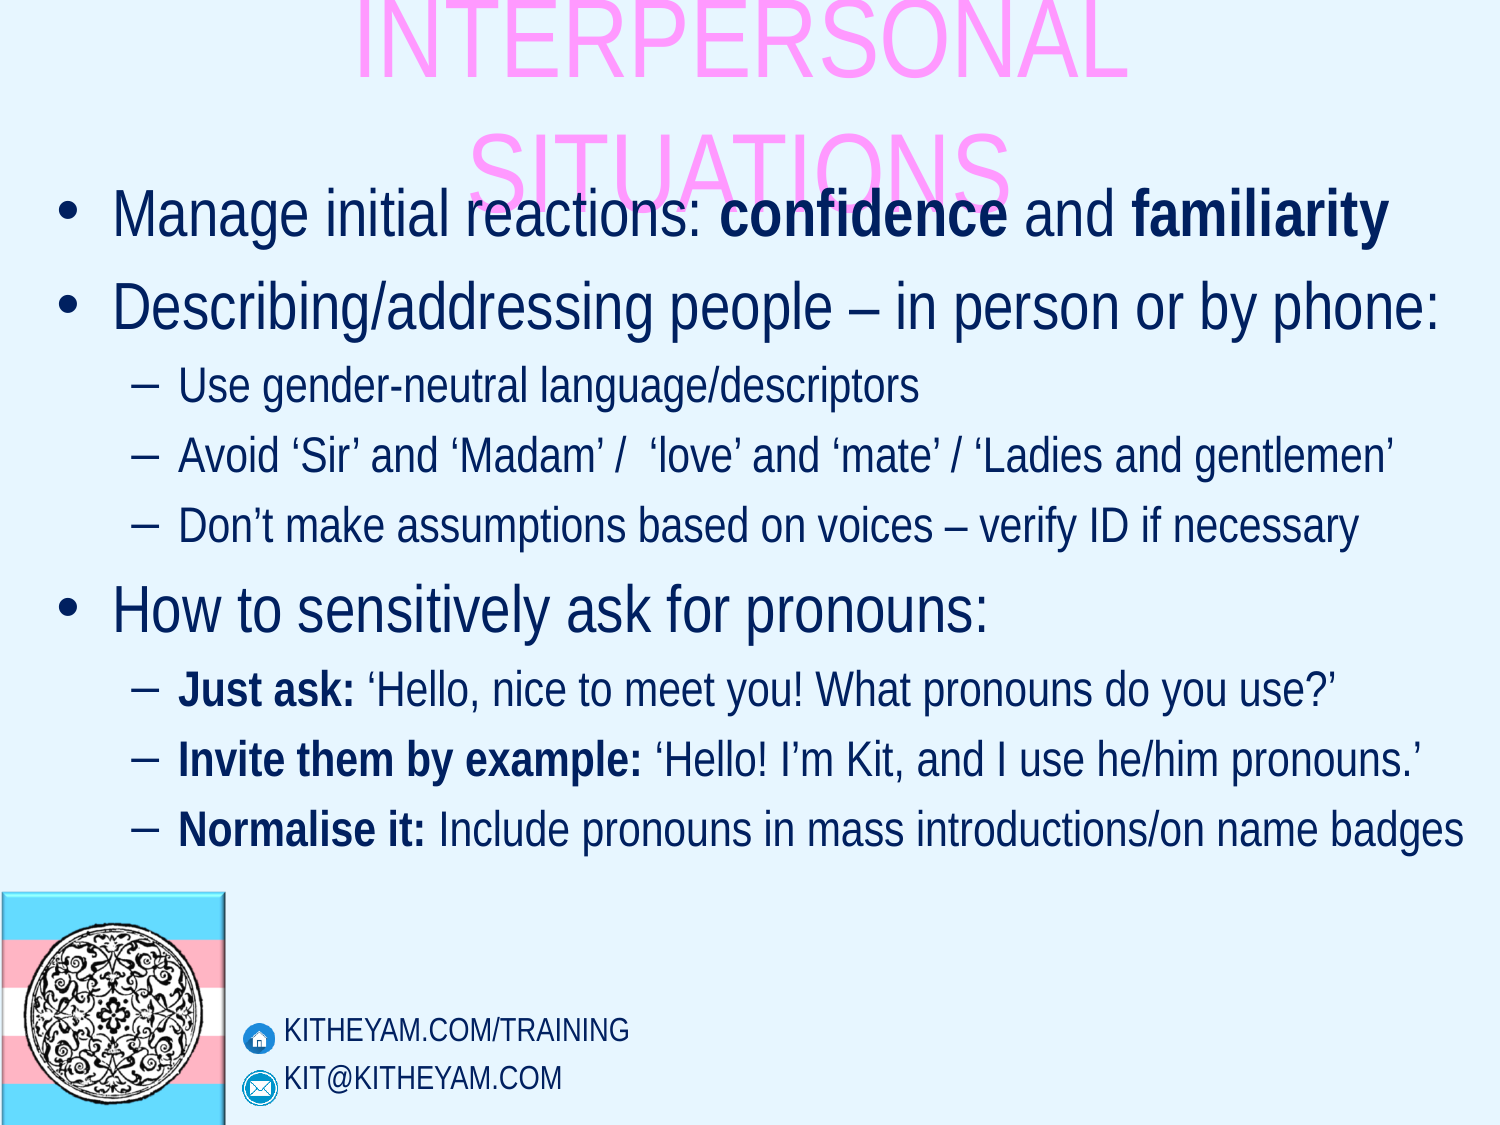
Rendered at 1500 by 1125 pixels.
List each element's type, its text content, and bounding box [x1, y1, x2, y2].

title Interpersonal Situations [64, 13, 1415, 161]
list Manage initial reactions: confidence and familiarity Describing/addressing people – in person or by phone: Use gender-neutral language/descriptors Avoid ‘Sir’ and ‘Madam’ / ‘love’ and ‘mate’ / ‘Ladies and gentlemen’ Don’t make assumptions based on voices – verify ID if necessary How to sensitively ask for pronouns: Just ask: ‘Hello, nice to meet you! What pronouns do you use?’ Invite them by example: ‘Hello! I’m Kit, and I use he/him pronouns.’ Normalise it: Include pronouns in mass introductions/on name badges [41, 161, 1490, 1048]
picture [0, 890, 226, 1125]
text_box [241, 922, 857, 1107]
